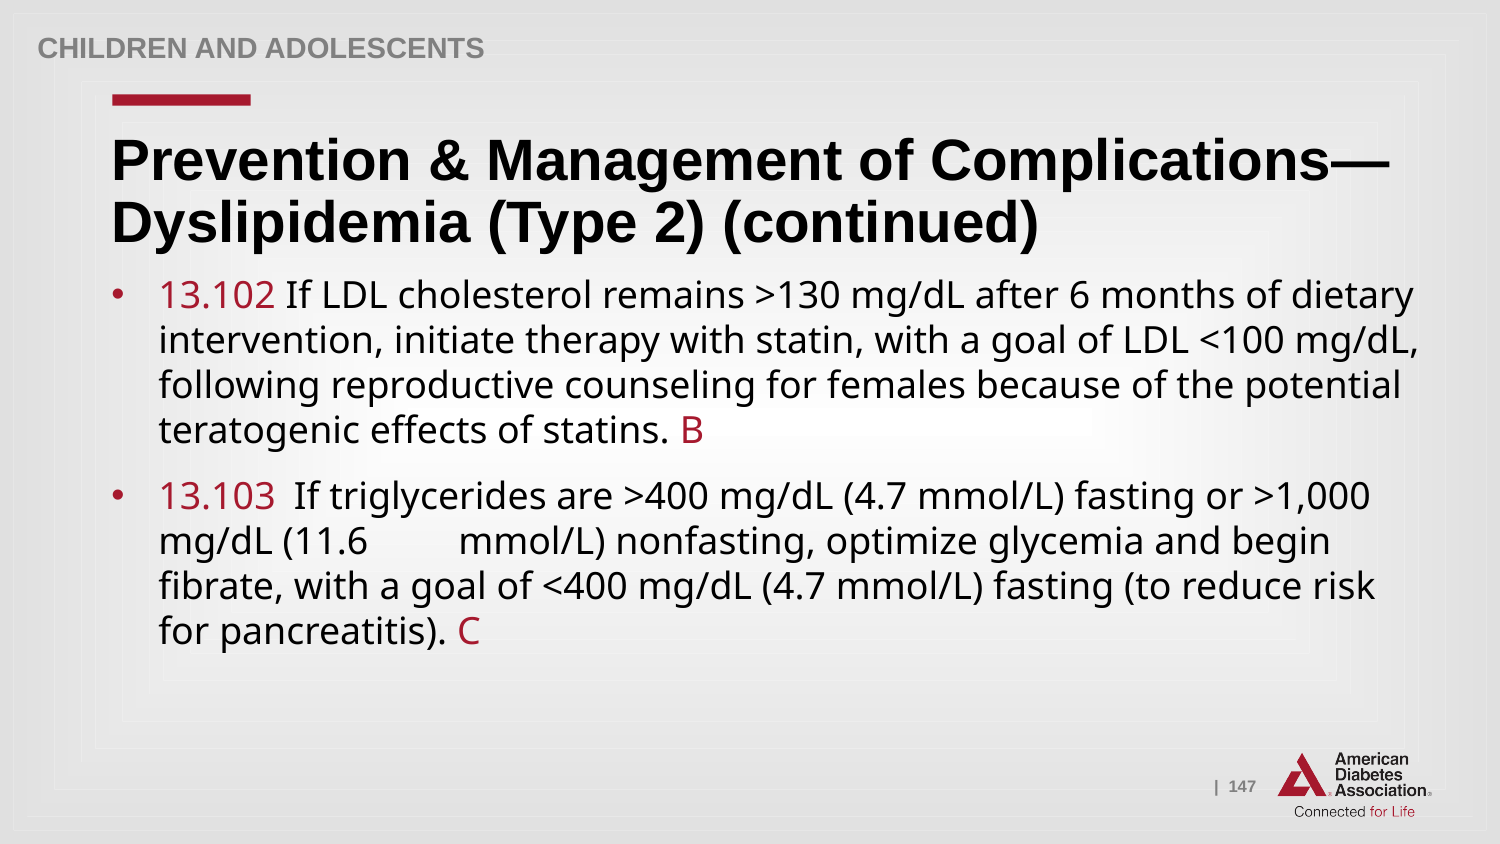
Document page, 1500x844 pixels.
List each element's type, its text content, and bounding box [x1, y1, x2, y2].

picture [1277, 752, 1432, 817]
list Children and adolescents [22, 26, 1316, 57]
title Prevention & Management of Complications—Dyslipidemia (Type 2) (continued) [111, 129, 1483, 257]
text_box 13.102 If LDL cholesterol remains >130 mg/dL after 6 months of dietary intervention, initiate therapy with statin, with a goal of LDL <100 mg/dL, following reproductive counseling for females because of the potential teratogenic effects of statins. B 13.103 If triglycerides are >400 mg/dL (4.7 mmol/L) fasting or >1,000 mg/dL (11.6 mmol/L) nonfasting, optimize glycemia and begin fibrate, with a goal of <400 mg/dL (4.7 mmol/L) fasting (to reduce risk for pancreatitis). C [111, 271, 1424, 653]
